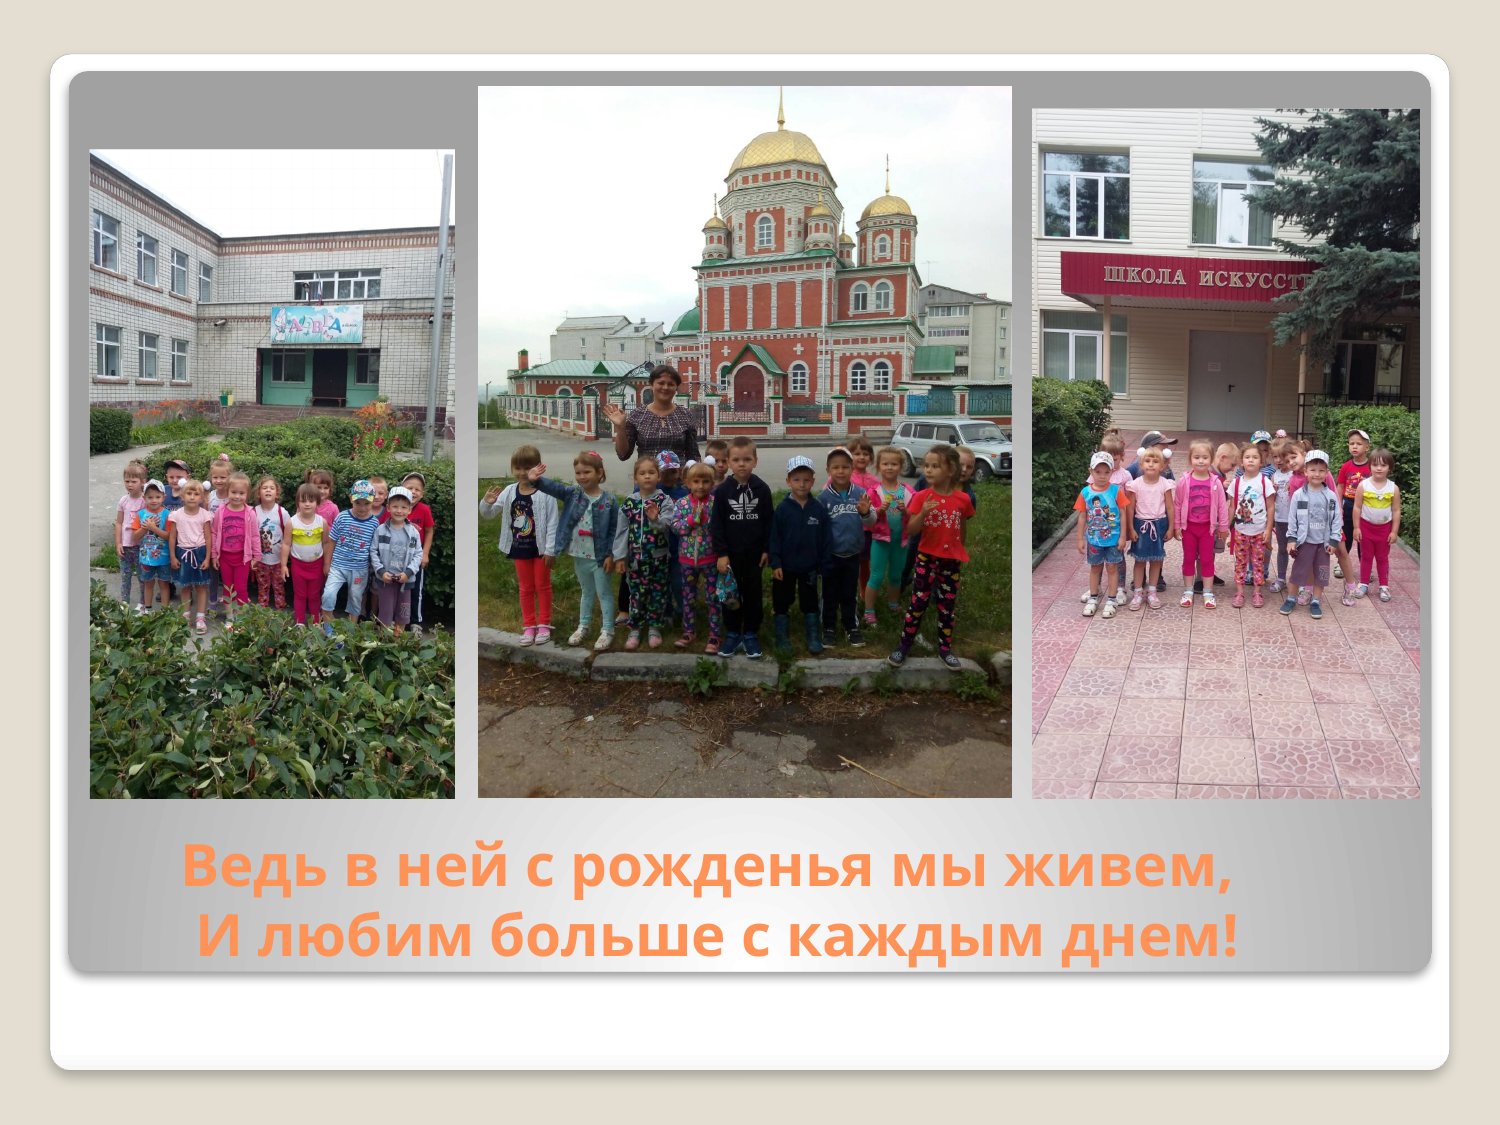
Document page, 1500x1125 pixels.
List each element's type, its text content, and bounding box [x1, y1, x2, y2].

picture [0, 150, 597, 799]
title Ведь в ней с рожденья мы живем, И любим больше с каждым днем! [89, 775, 1425, 976]
picture [880, 110, 1500, 799]
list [478, 86, 1012, 798]
